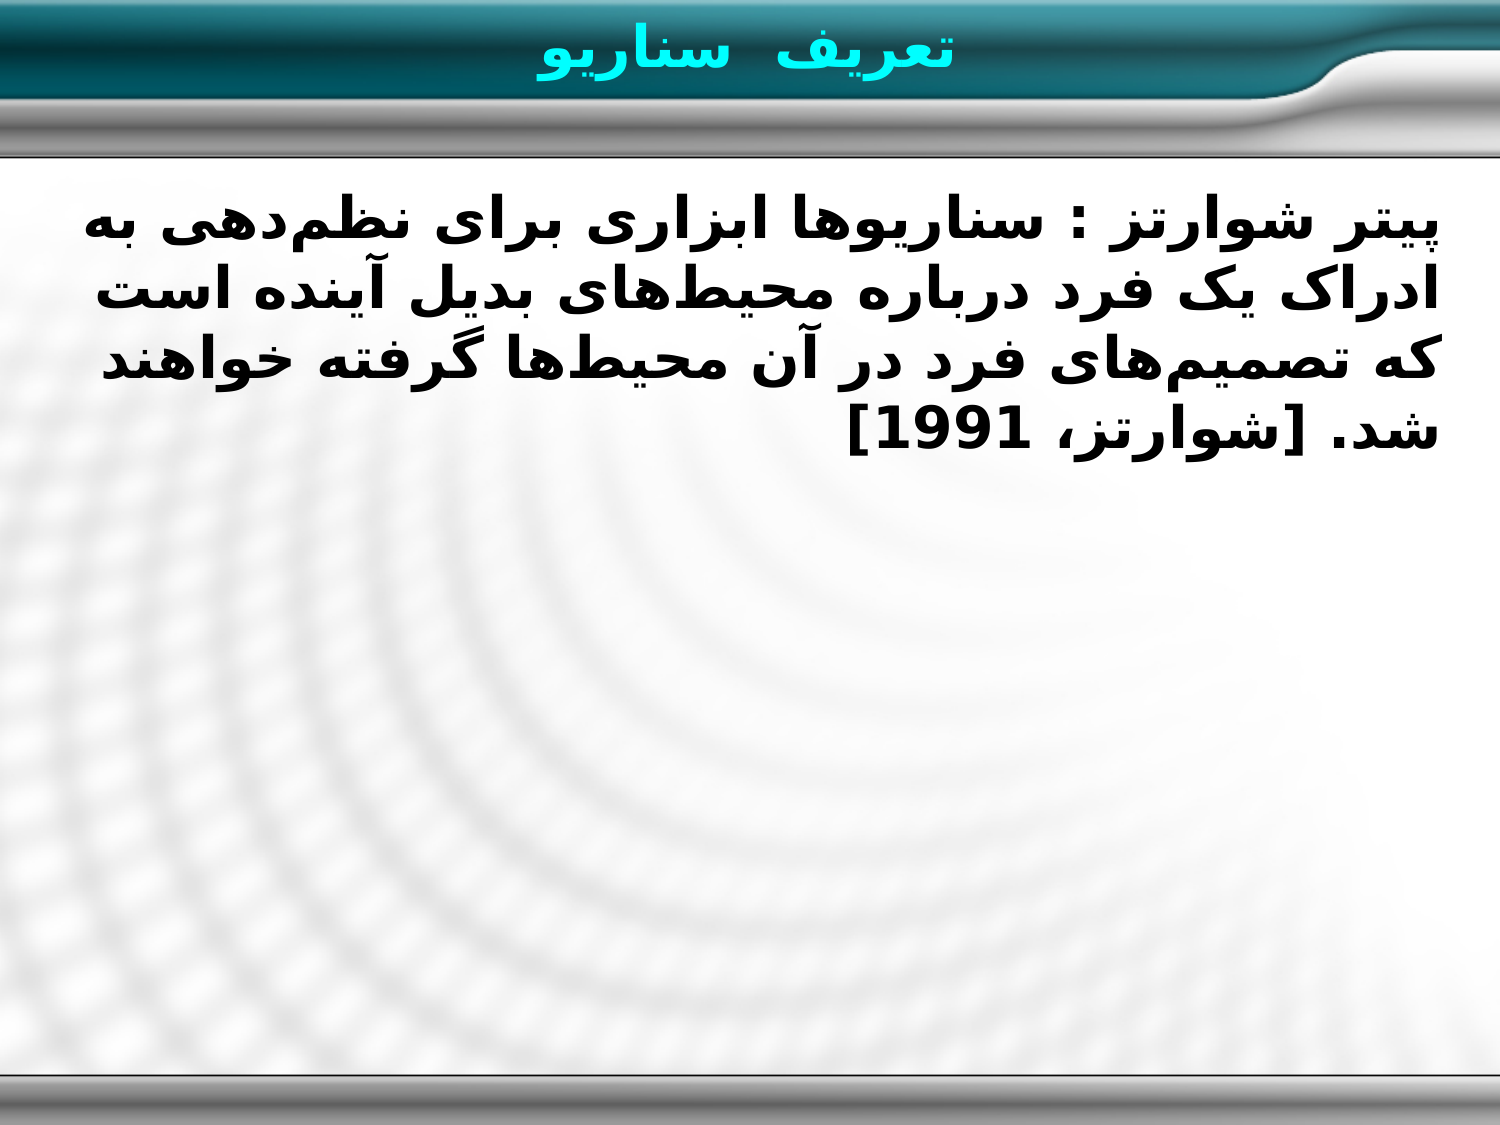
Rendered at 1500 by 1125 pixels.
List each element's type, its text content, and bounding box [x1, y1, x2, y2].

text_box پیتر شوارتز : سناریوها ابزاری برای نظم‌دهی به ادراک یک فرد درباره محیط‌های بدیل آینده است که تصمیم‌های فرد در آن محیط‌ها گرفته خواهند شد. [شوارتز، 1991] [41, 172, 1458, 469]
picture [0, 0, 1500, 1125]
text_box تعريف سناریو [18, 1, 1478, 87]
